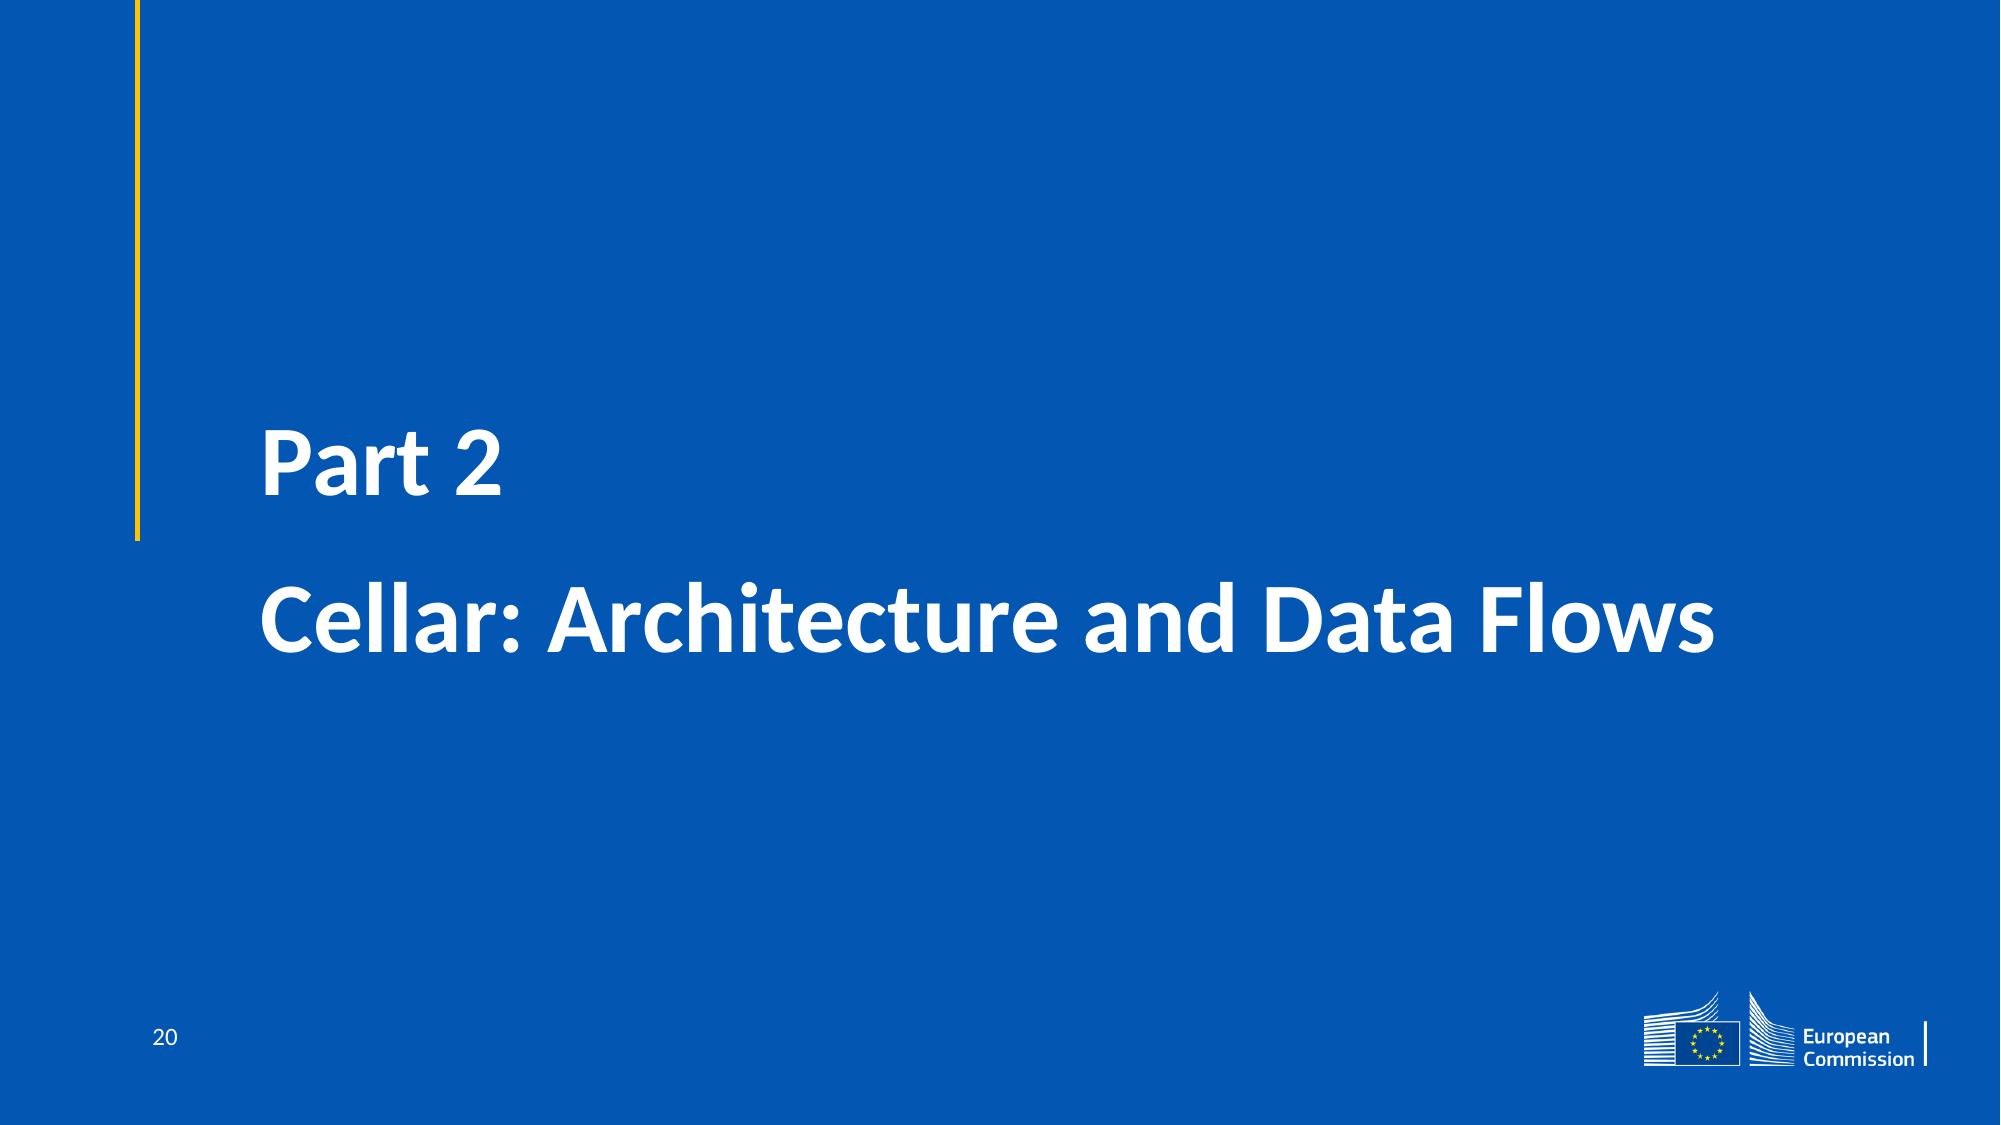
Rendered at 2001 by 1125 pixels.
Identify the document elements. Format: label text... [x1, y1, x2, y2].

slide_number 20 [137, 1005, 588, 1066]
subtitle Part 2 Cellar: Architecture and Data Flows [245, 387, 1865, 593]
picture [1644, 991, 1927, 1066]
